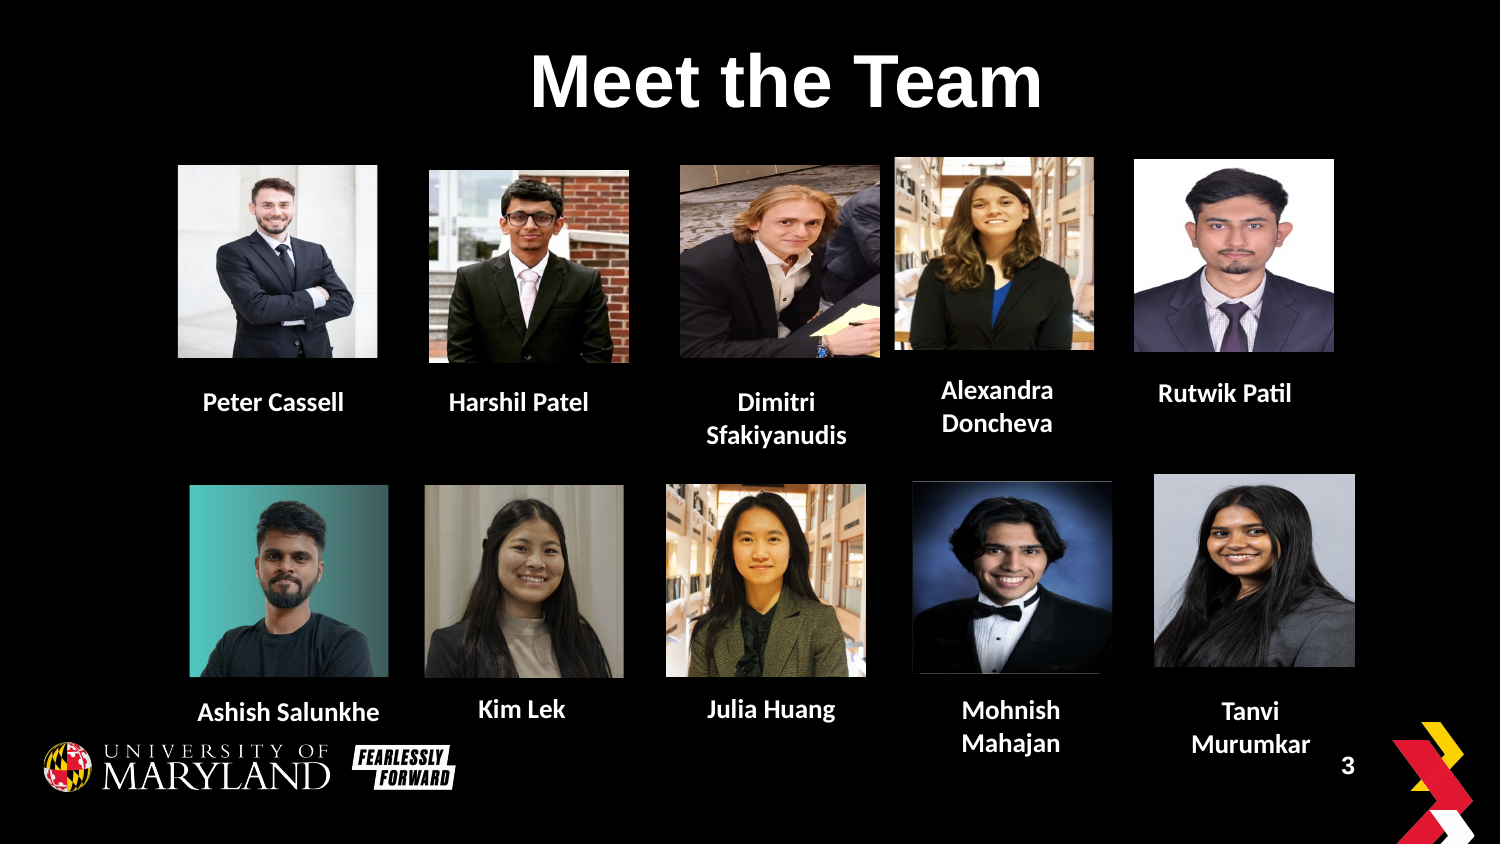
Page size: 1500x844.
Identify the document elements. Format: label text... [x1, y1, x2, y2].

picture [43, 742, 456, 792]
picture [177, 165, 378, 359]
picture [666, 484, 867, 677]
text_box Harshil Patel [425, 369, 613, 426]
slide_number 3 [1280, 734, 1371, 800]
text_box Peter Cassell [179, 369, 368, 426]
picture [424, 485, 624, 679]
picture [1133, 159, 1334, 352]
text_box Tanvi Murumkar [1154, 678, 1347, 774]
picture [912, 481, 1113, 675]
text_box Ashish Salunkhe [174, 678, 403, 735]
text_box Dimitri Sfakiyanudis [682, 369, 871, 426]
title Meet the Team [99, 25, 1475, 129]
picture [894, 157, 1095, 350]
text_box Rutwik Patil [1134, 360, 1316, 424]
picture [679, 165, 880, 359]
text_box Julia Huang [657, 676, 886, 733]
picture [1154, 474, 1355, 668]
text_box Alexandra Doncheva [883, 357, 1112, 453]
picture [428, 170, 629, 363]
picture [189, 485, 389, 678]
picture [1343, 722, 1475, 844]
text_box Mohnish Mahajan [911, 681, 1111, 734]
text_box Kim Lek [407, 676, 637, 733]
